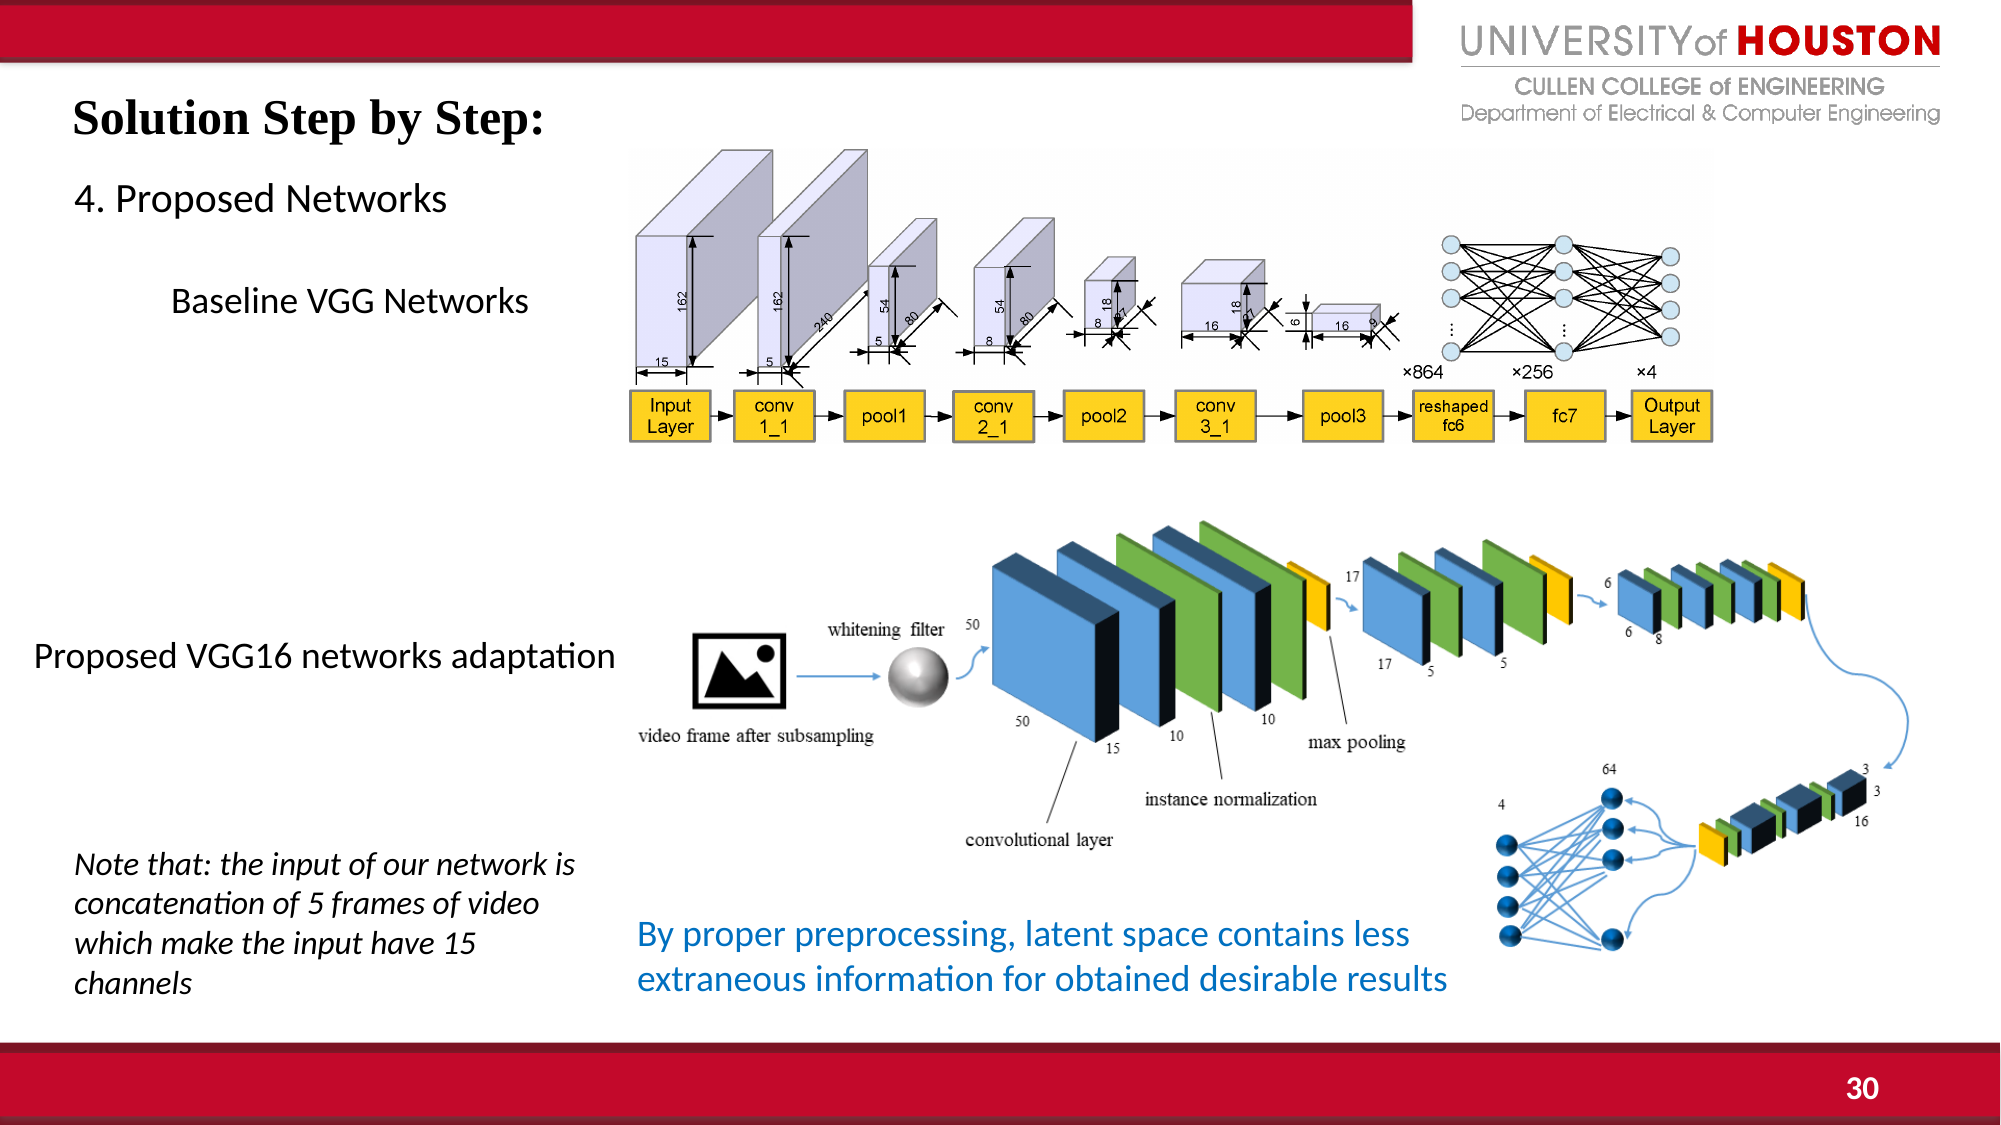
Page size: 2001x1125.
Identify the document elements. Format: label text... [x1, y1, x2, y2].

text_box Proposed VGG16 networks adaptation [19, 623, 628, 684]
text_box Note that: the input of our network is concatenation of 5 frames of video which make the input have 15 channels [59, 834, 603, 1009]
picture [628, 148, 1714, 444]
text_box Baseline VGG Networks [156, 268, 562, 329]
picture [628, 489, 1931, 972]
text_box Solution Step by Step: [57, 76, 625, 152]
text_box By proper preprocessing, latent space contains less extraneous information for obtained desirable results [622, 901, 1488, 1006]
text_box 4. Proposed Networks [59, 163, 520, 229]
slide_number 30 [1444, 1056, 1894, 1117]
picture [1456, 21, 1944, 129]
